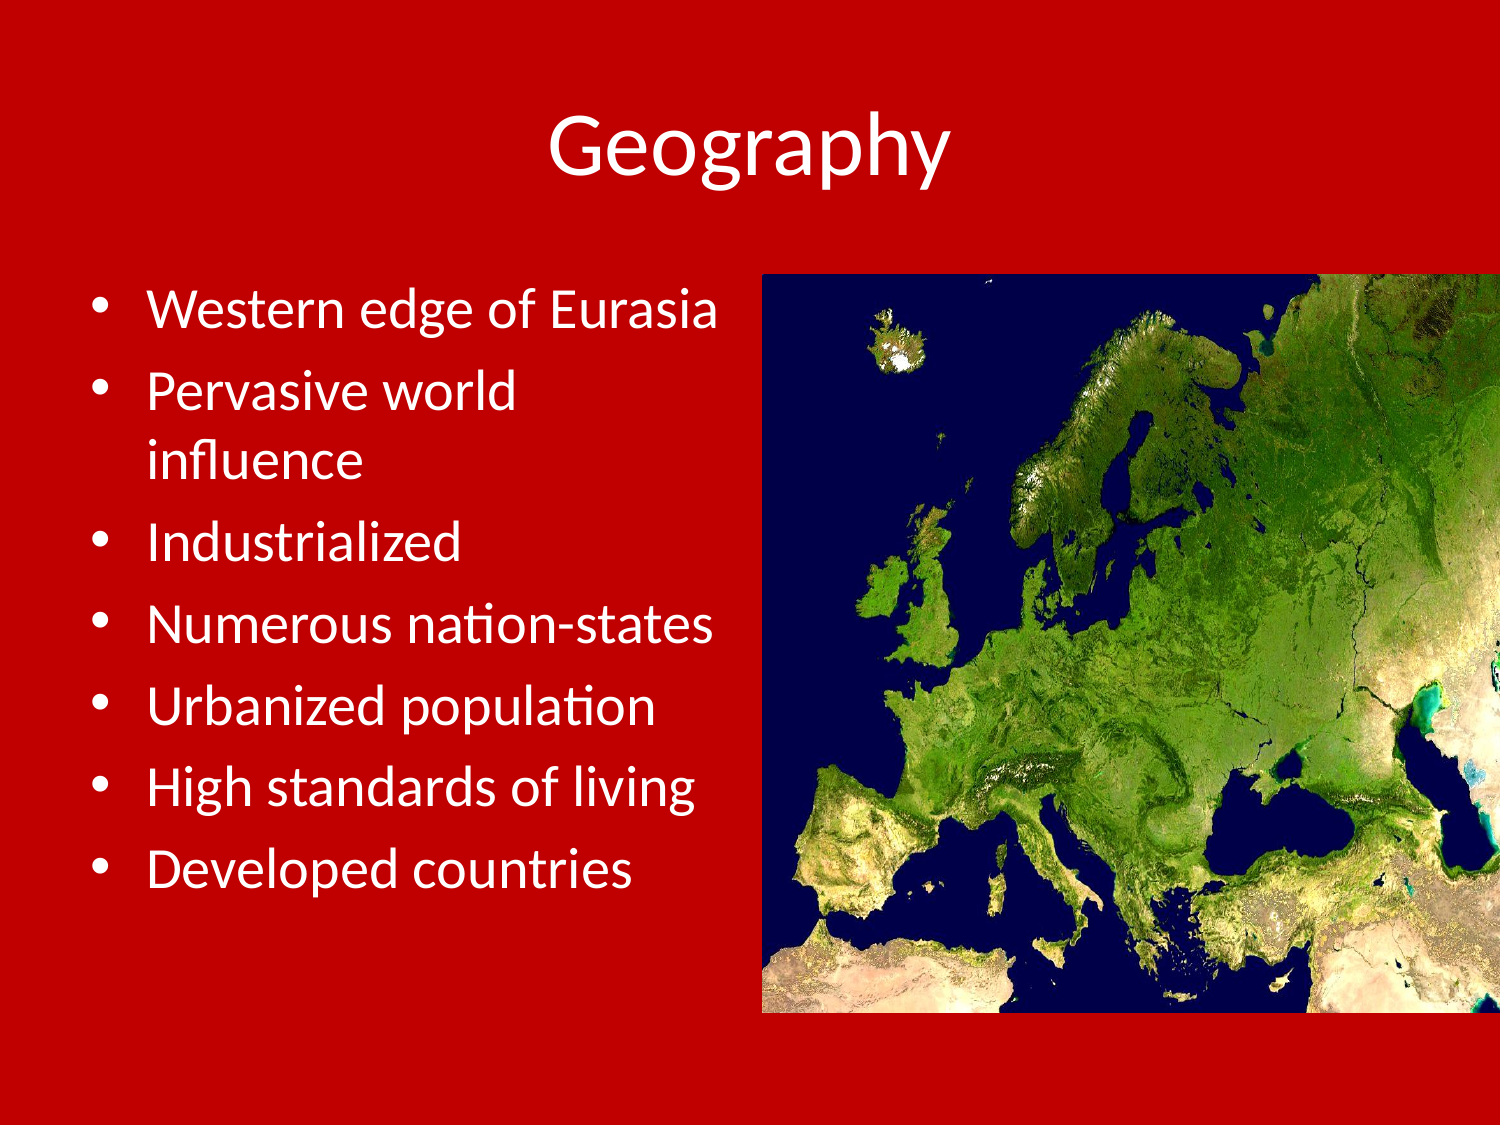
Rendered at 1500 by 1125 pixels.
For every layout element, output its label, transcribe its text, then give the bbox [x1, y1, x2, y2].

title Geography [75, 45, 1425, 233]
list Western edge of Eurasia Pervasive world influence Industrialized Numerous nation-states Urbanized population High standards of living Developed countries [75, 262, 738, 1005]
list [762, 274, 1500, 1013]
